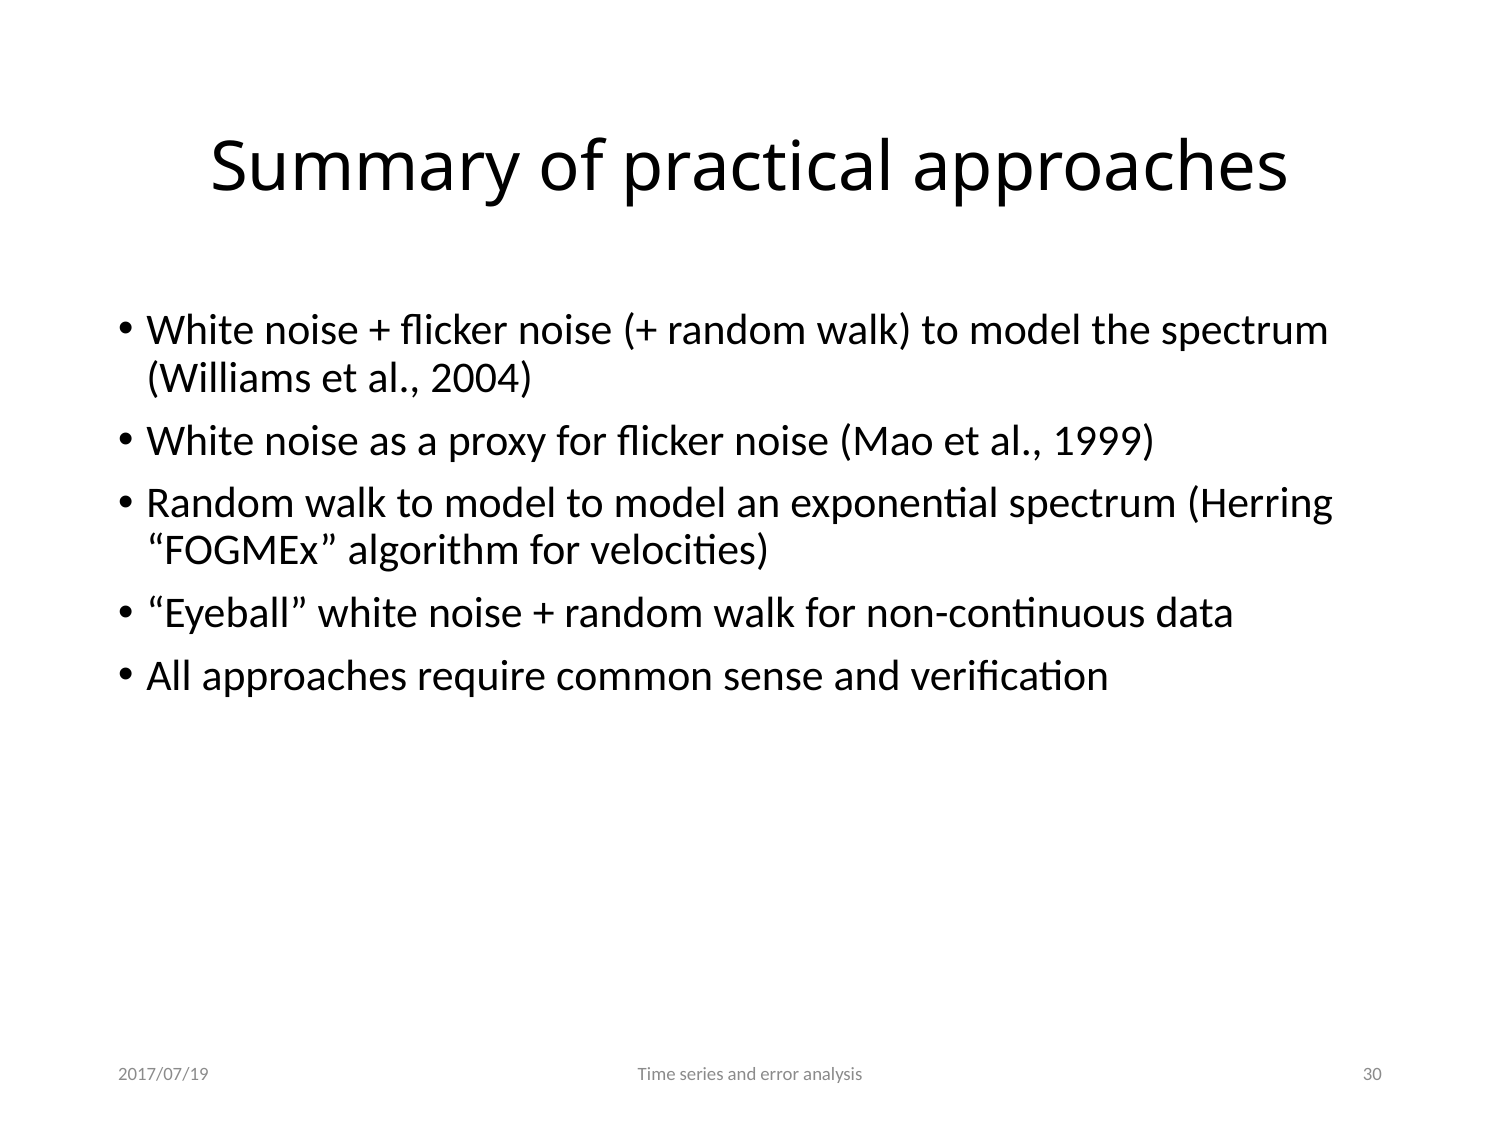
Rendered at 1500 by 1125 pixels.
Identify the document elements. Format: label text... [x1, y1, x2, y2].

list White noise + flicker noise (+ random walk) to model the spectrum (Williams et al., 2004) White noise as a proxy for flicker noise (Mao et al., 1999) Random walk to model to model an exponential spectrum (Herring “FOGMEx” algorithm for velocities) “Eyeball” white noise + random walk for non-continuous data All approaches require common sense and verification [103, 299, 1397, 1014]
footer Time series and error analysis [496, 1042, 1004, 1103]
title Summary of practical approaches [103, 59, 1397, 278]
slide_number 29 [1059, 1042, 1397, 1103]
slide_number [103, 1042, 441, 1103]
